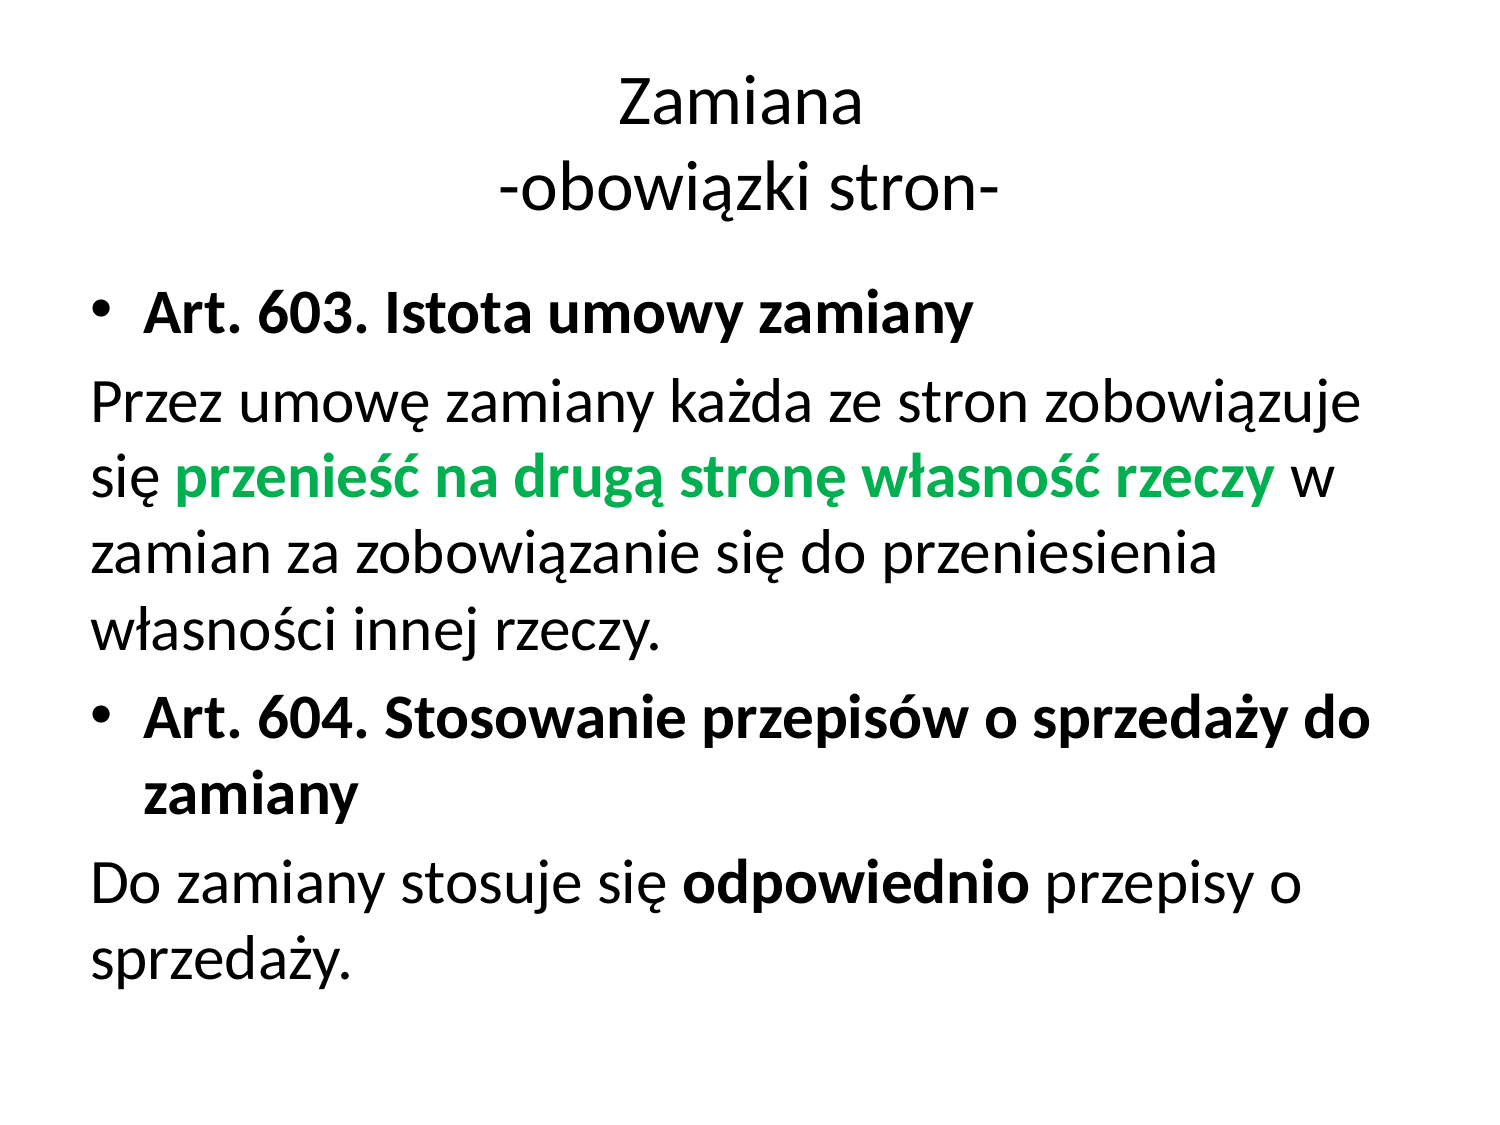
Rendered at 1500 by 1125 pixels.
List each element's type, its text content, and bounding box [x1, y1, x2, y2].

title Zamiana -obowiązki stron- [75, 45, 1425, 233]
list Art. 603. Istota umowy zamiany Przez umowę zamiany każda ze stron zobowiązuje się przenieść na drugą stronę własność rzeczy w zamian za zobowiązanie się do przeniesienia własności innej rzeczy. Art. 604. Stosowanie przepisów o sprzedaży do zamiany Do zamiany stosuje się odpowiednio przepisy o sprzedaży. [75, 262, 1425, 1005]
